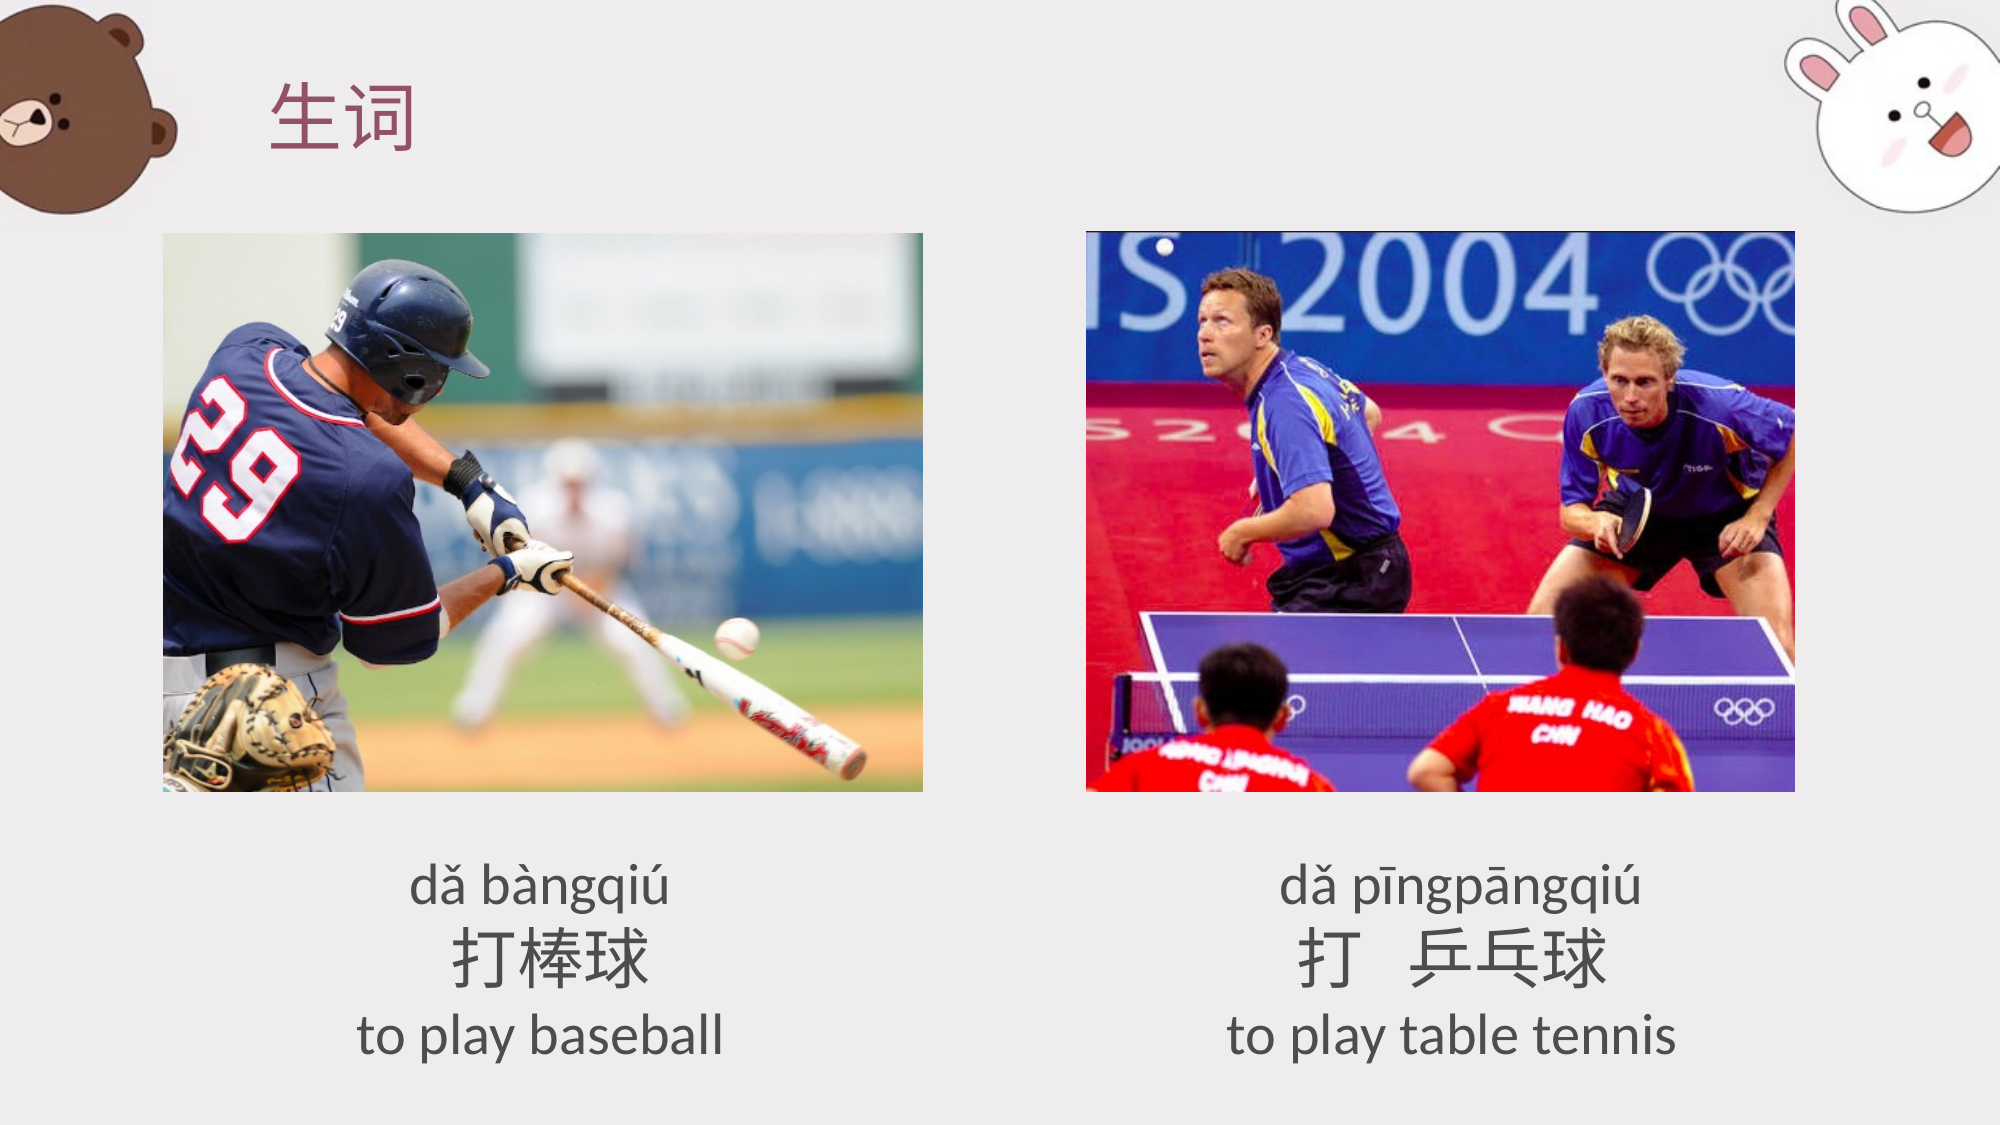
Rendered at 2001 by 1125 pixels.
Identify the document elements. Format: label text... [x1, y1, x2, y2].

text_box dǎ bàngqiú 打棒球 to play baseball [314, 838, 772, 1074]
text_box 生词 [218, 62, 468, 168]
picture [0, 0, 2000, 1125]
text_box dǎ pīngpāngqiú 打 乒乓球 to play table tennis [1145, 839, 1735, 1074]
